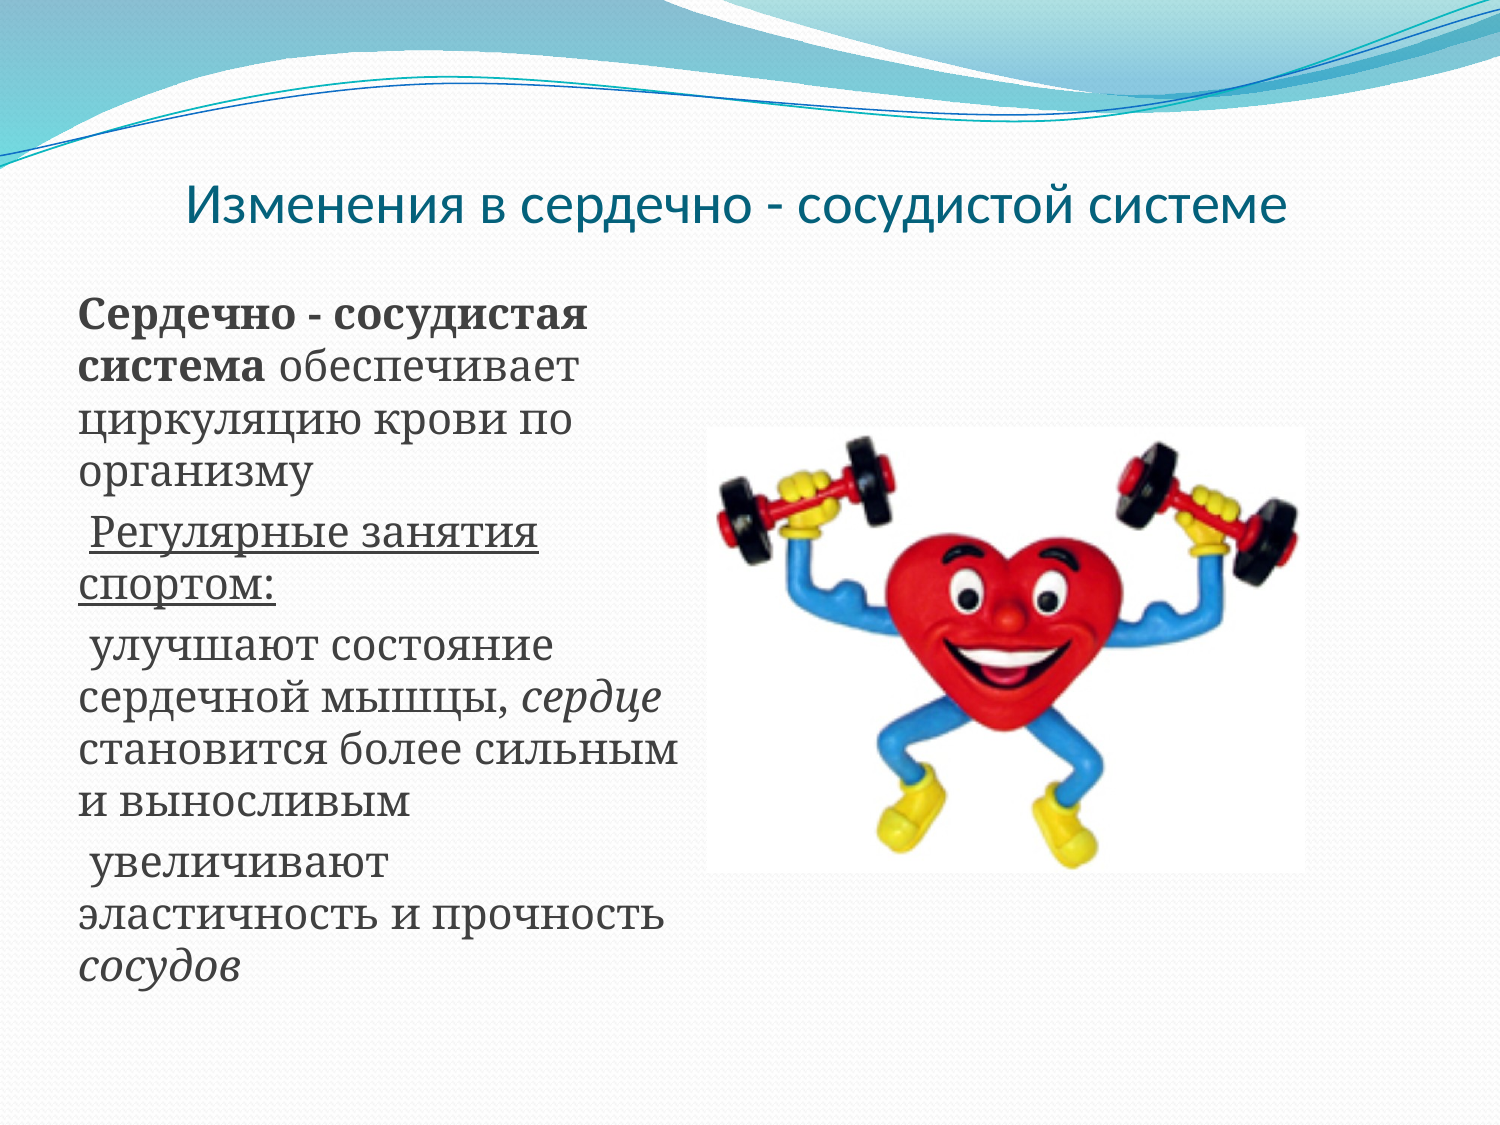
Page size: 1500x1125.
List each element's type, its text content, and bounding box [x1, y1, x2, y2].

title Изменения в сердечно - сосудистой системе [75, 44, 1400, 236]
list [706, 427, 1305, 873]
list Сердечно - сосудистая система обеспечивает циркуляцию крови по организму Регулярные занятия спортом: улучшают состояние сердечной мышцы, сердце становится более сильным и выносливым увеличивают эластичность и прочность сосудов [75, 278, 691, 1005]
